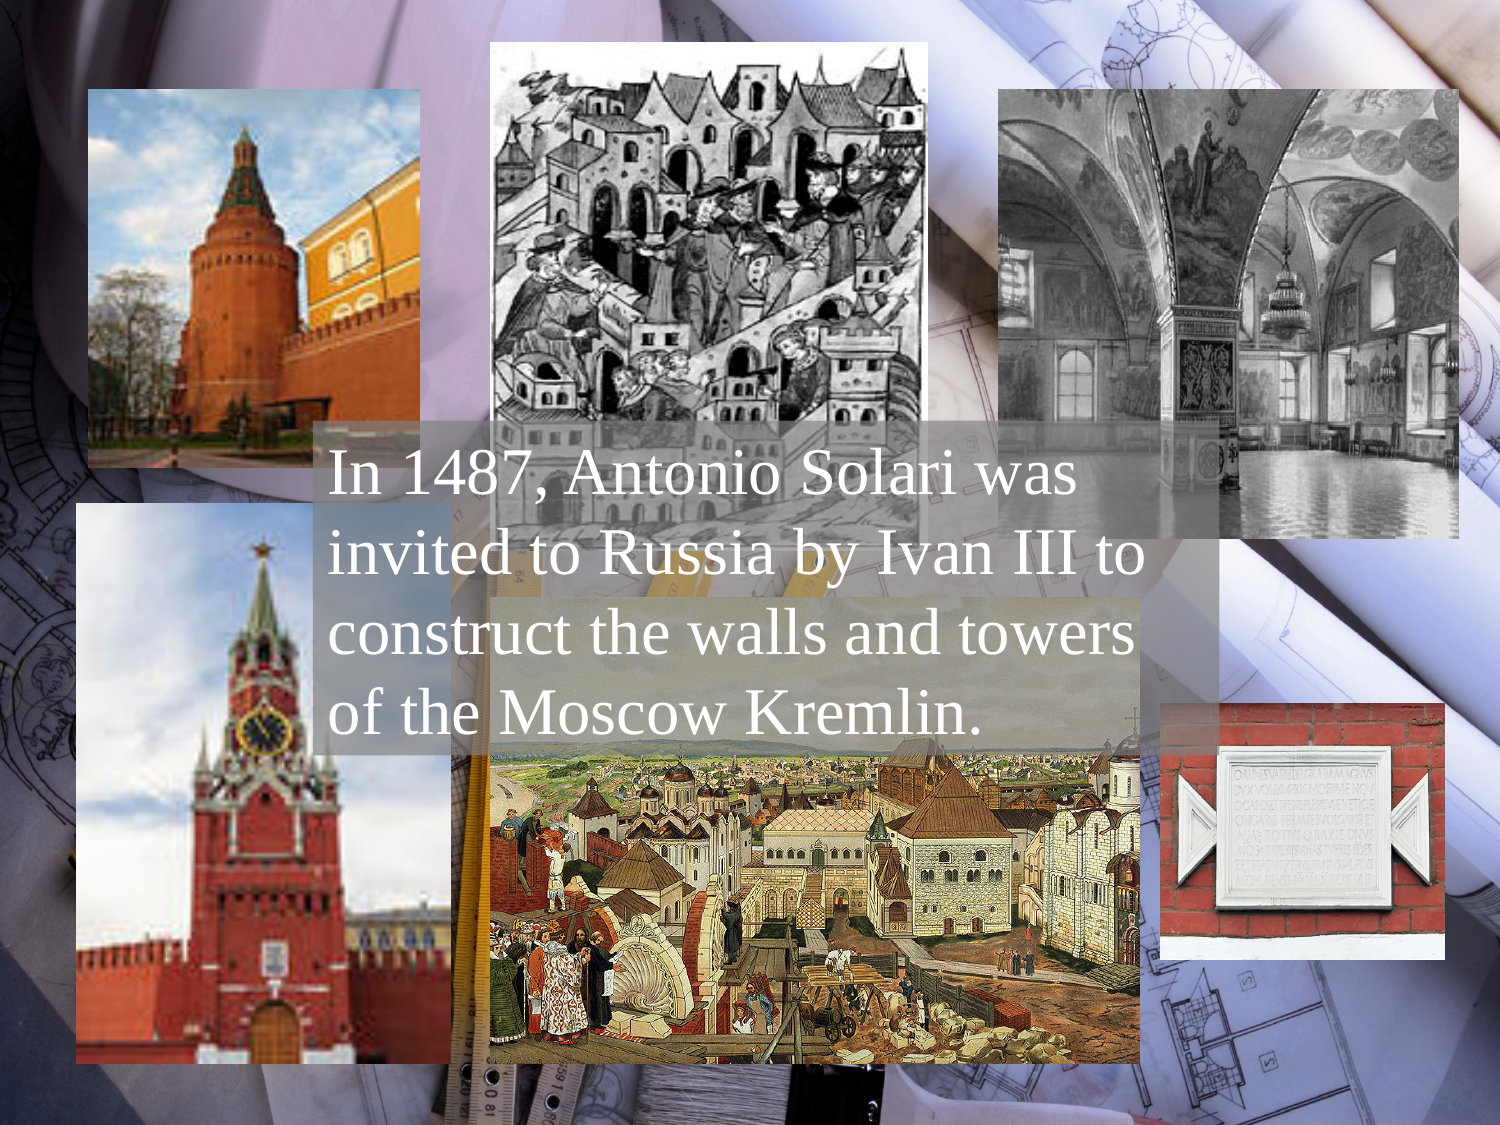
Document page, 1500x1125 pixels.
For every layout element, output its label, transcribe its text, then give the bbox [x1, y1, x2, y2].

text_box In 1487, Antonio Solari was invited to Russia by Ivan III to construct the walls and towers of the Moscow Kremlin. [312, 420, 1220, 756]
picture [0, 0, 1500, 1125]
